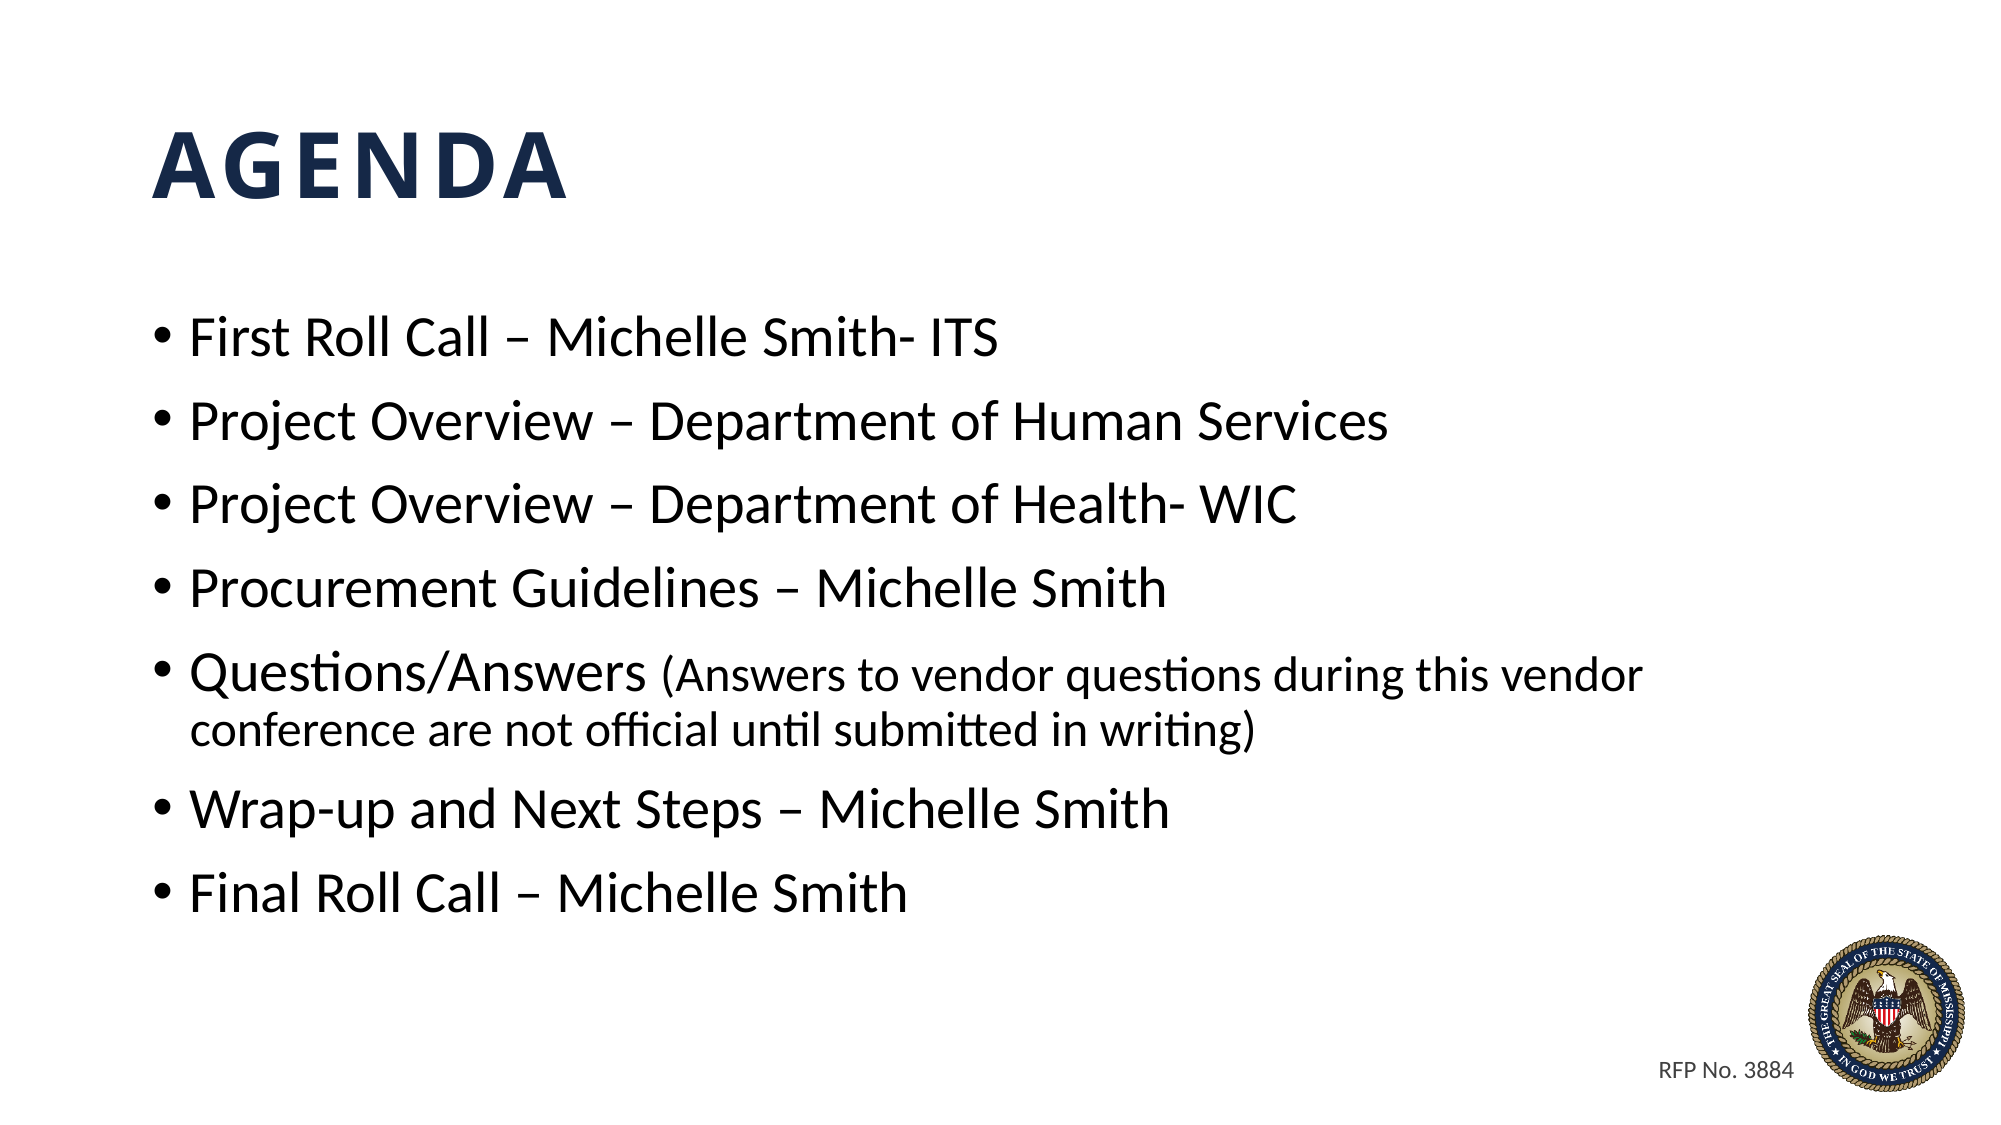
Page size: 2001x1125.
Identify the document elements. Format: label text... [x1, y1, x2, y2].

picture [1808, 934, 1965, 1092]
list First Roll Call – Michelle Smith- ITS Project Overview – Department of Human Services Project Overview – Department of Health- WIC Procurement Guidelines – Michelle Smith Questions/Answers (Answers to vendor questions during this vendor conference are not official until submitted in writing) Wrap-up and Next Steps – Michelle Smith Final Roll Call – Michelle Smith [137, 298, 1863, 984]
text_box RFP No. 3884 [1643, 1049, 1817, 1106]
title AGENDA [137, 59, 1863, 278]
